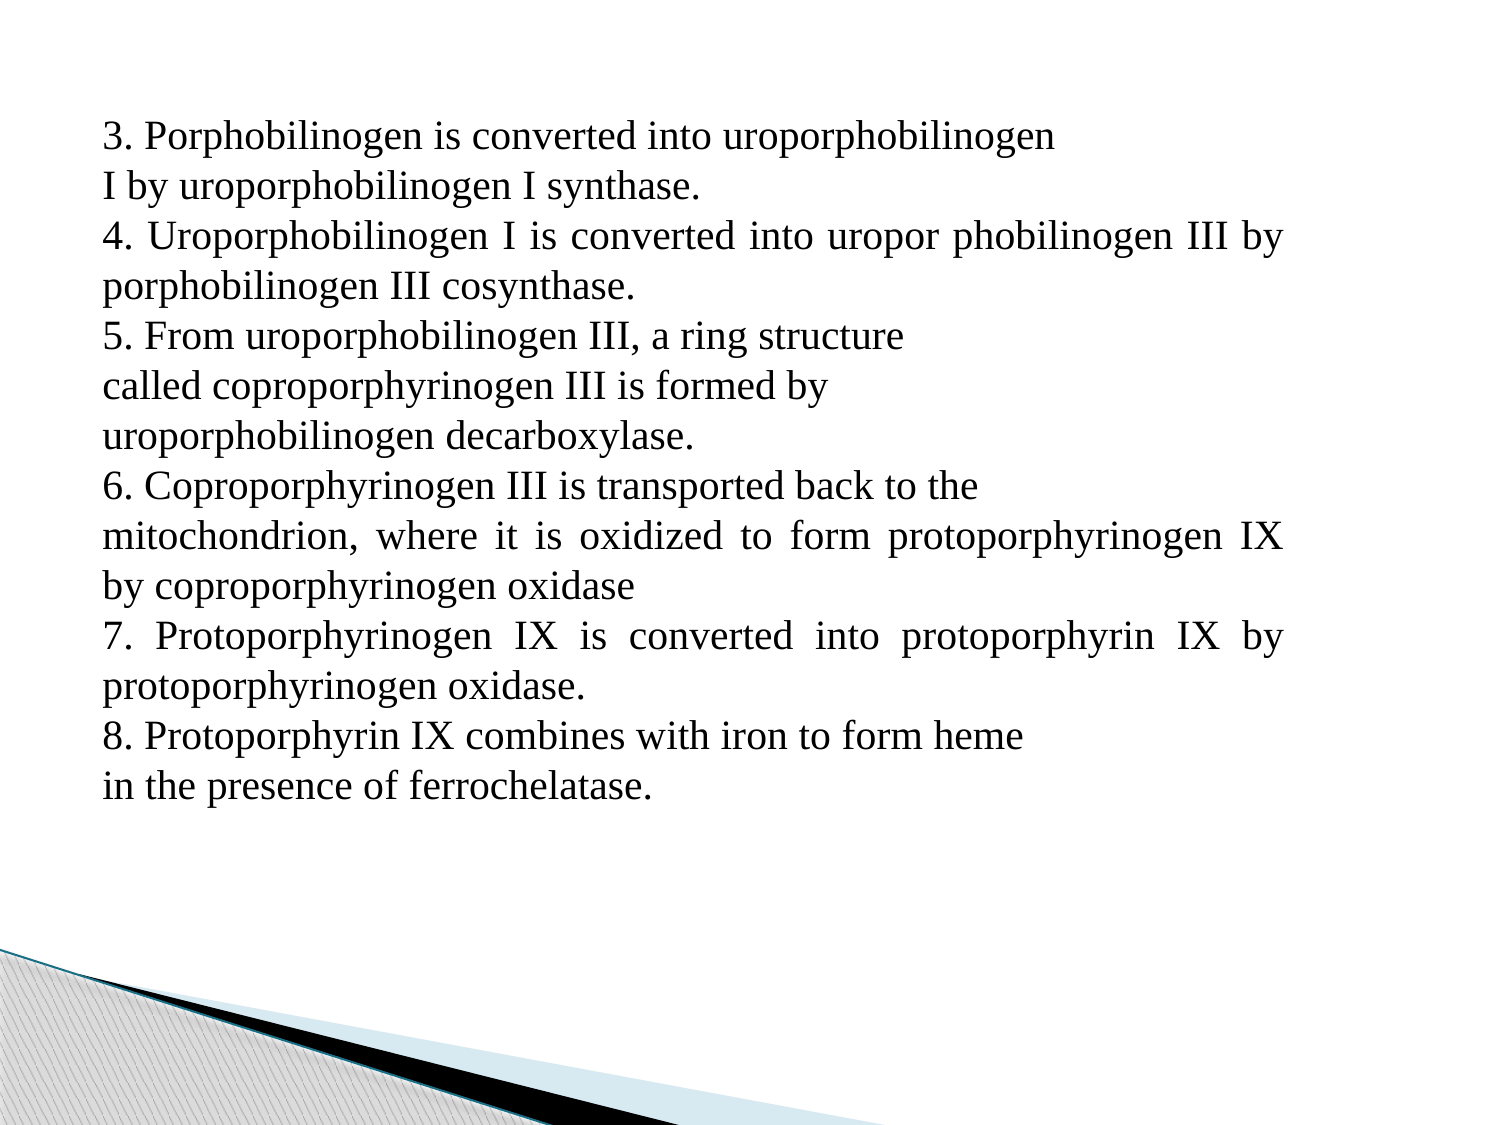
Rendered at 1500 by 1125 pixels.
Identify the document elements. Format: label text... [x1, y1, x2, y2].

text_box 3. Porphobilinogen is converted into uroporphobilinogen I by uroporphobilinogen I synthase. 4. Uroporphobilinogen I is converted into uropor phobilinogen III by porphobilinogen III cosynthase. 5. From uroporphobilinogen III, a ring structure called coproporphyrinogen III is formed by uroporphobilinogen decarboxylase. 6. Coproporphyrinogen III is transported back to the mitochondrion, where it is oxidized to form protoporphyrinogen IX by coproporphyrinogen oxidase 7. Protoporphyrinogen IX is converted into protoporphyrin IX by protoporphyrinogen oxidase. 8. Protoporphyrin IX combines with iron to form heme in the presence of ferrochelatase. [87, 100, 1300, 816]
